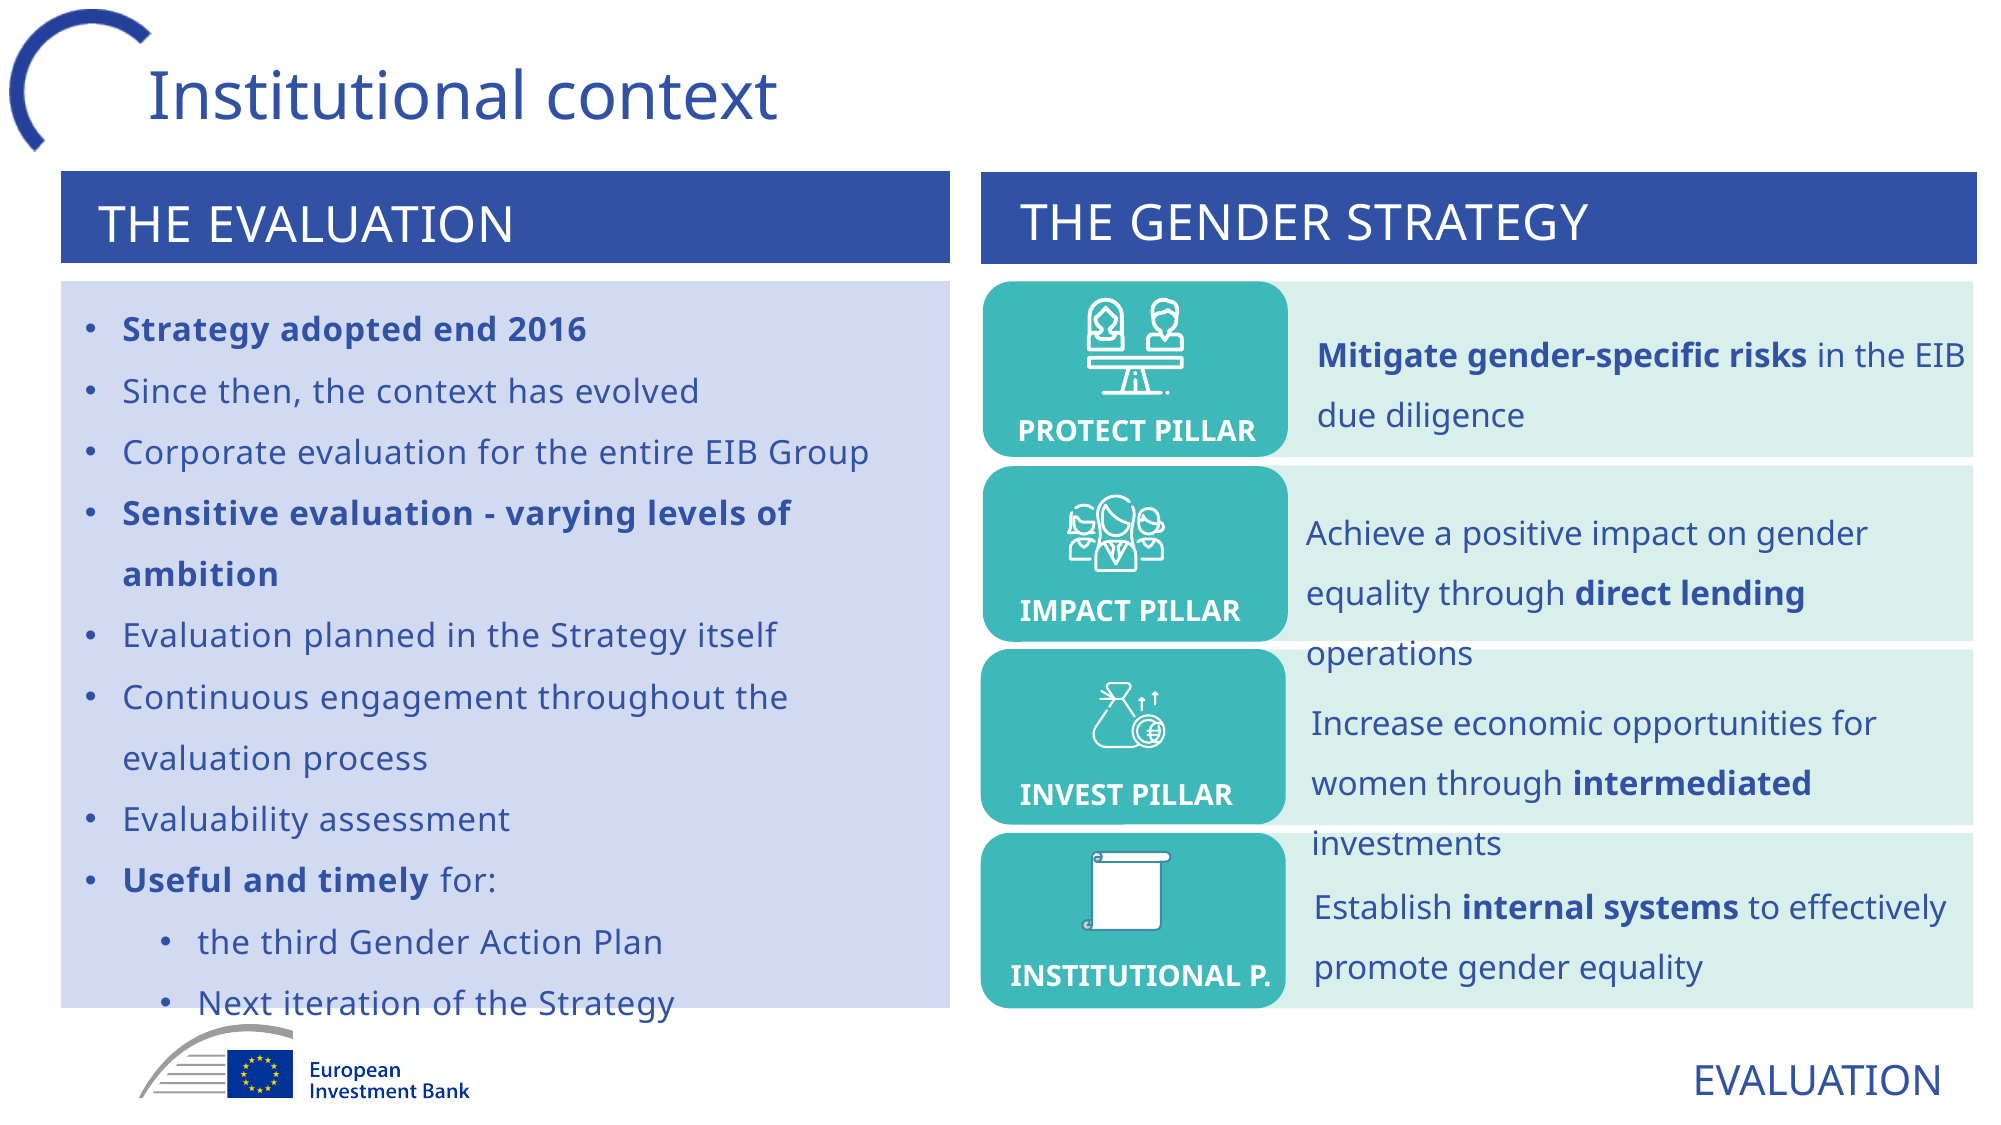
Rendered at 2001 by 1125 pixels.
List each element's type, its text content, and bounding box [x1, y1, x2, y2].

picture [113, 1013, 551, 1123]
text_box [980, 171, 1977, 1009]
title Institutional context [133, 48, 1949, 142]
picture [9, 9, 152, 152]
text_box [47, 171, 955, 1013]
